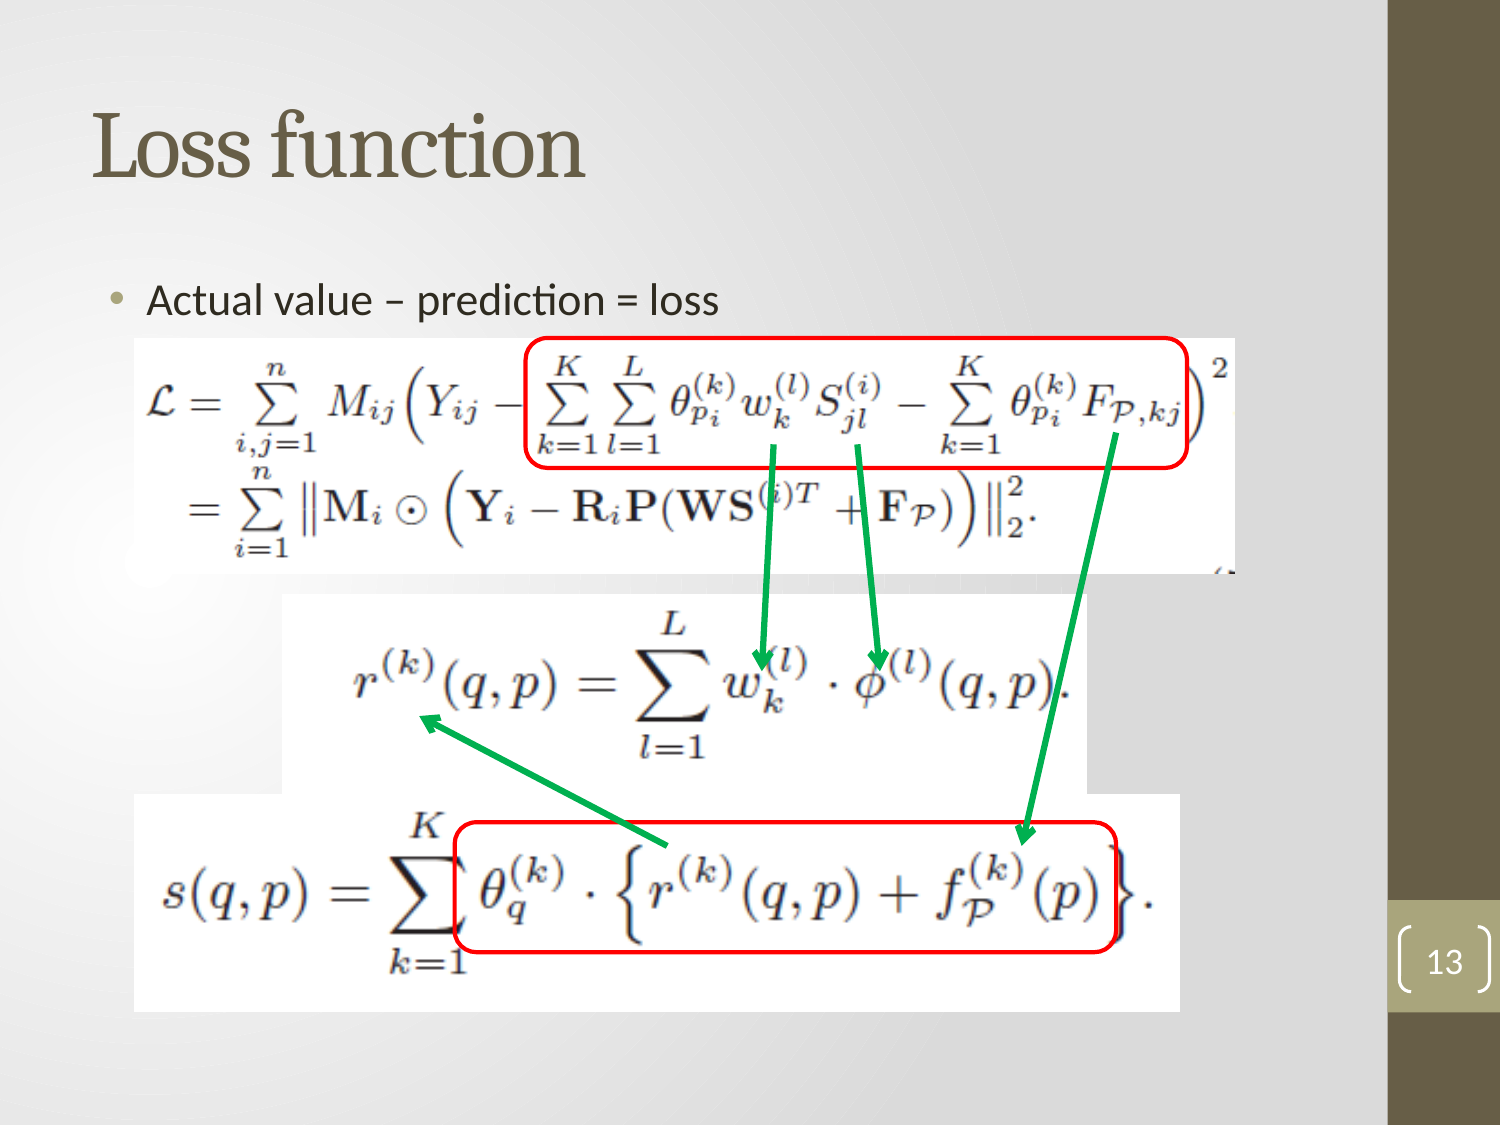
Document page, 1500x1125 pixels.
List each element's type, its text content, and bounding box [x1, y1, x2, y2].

slide_number 13 [1397, 925, 1492, 994]
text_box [761, 443, 775, 672]
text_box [856, 443, 881, 672]
picture [134, 594, 1180, 1012]
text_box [418, 715, 668, 847]
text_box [1021, 432, 1117, 847]
picture [134, 337, 1235, 574]
title Loss function [75, 45, 1325, 233]
list Actual value – prediction = loss [75, 262, 1325, 1050]
